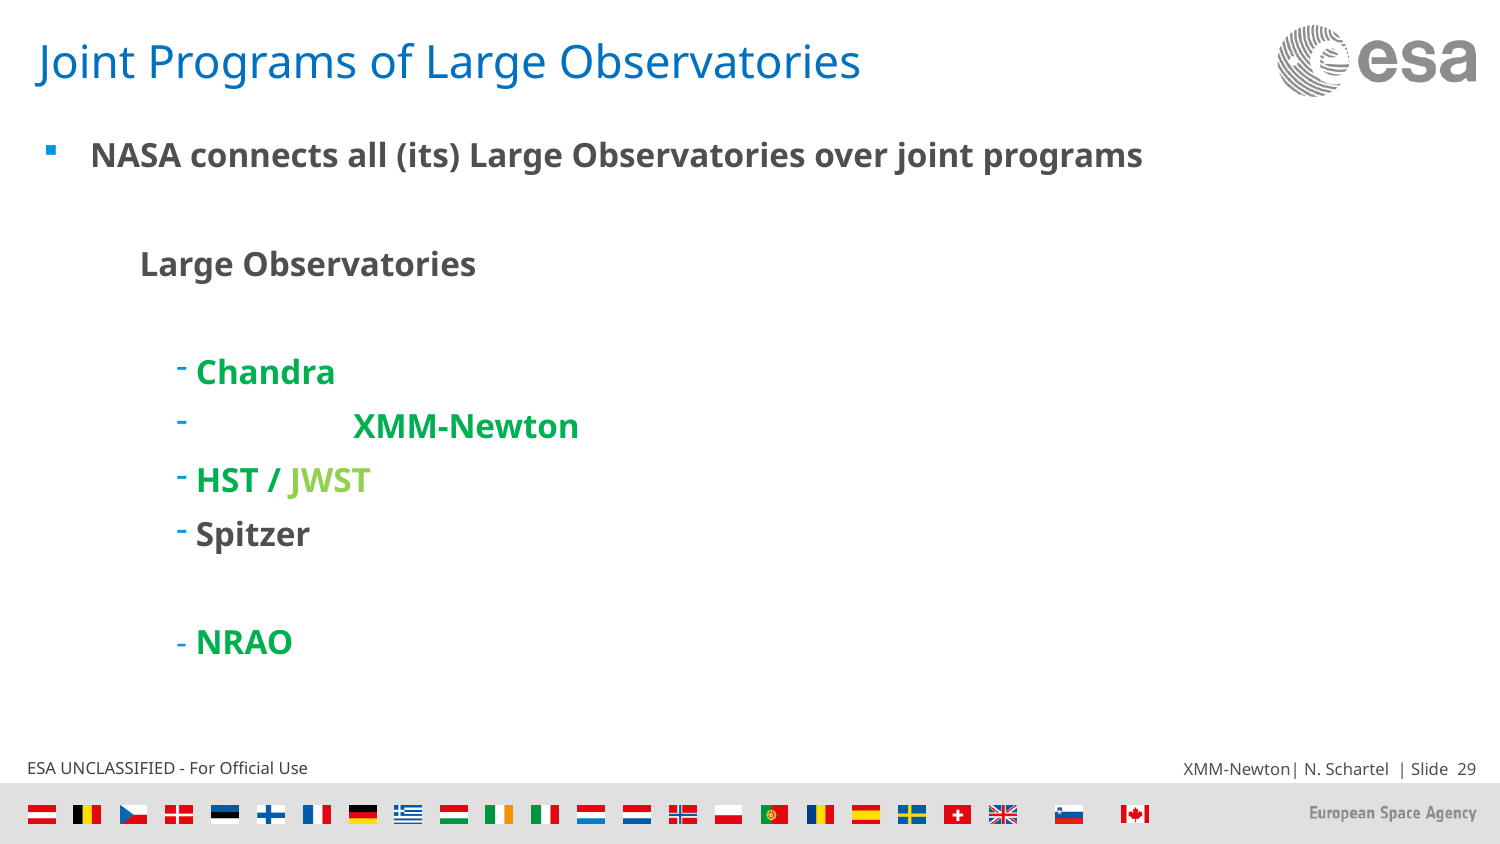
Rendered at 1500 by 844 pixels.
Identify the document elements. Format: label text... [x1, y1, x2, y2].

list NASA connects all (its) Large Observatories over joint programs Large Observatories Chandra XMM-Newton HST / JWST Spitzer NRAO [28, 119, 1464, 747]
title Joint Programs of Large Observatories [23, 24, 1201, 96]
picture [0, 783, 1500, 844]
picture [1277, 25, 1477, 109]
